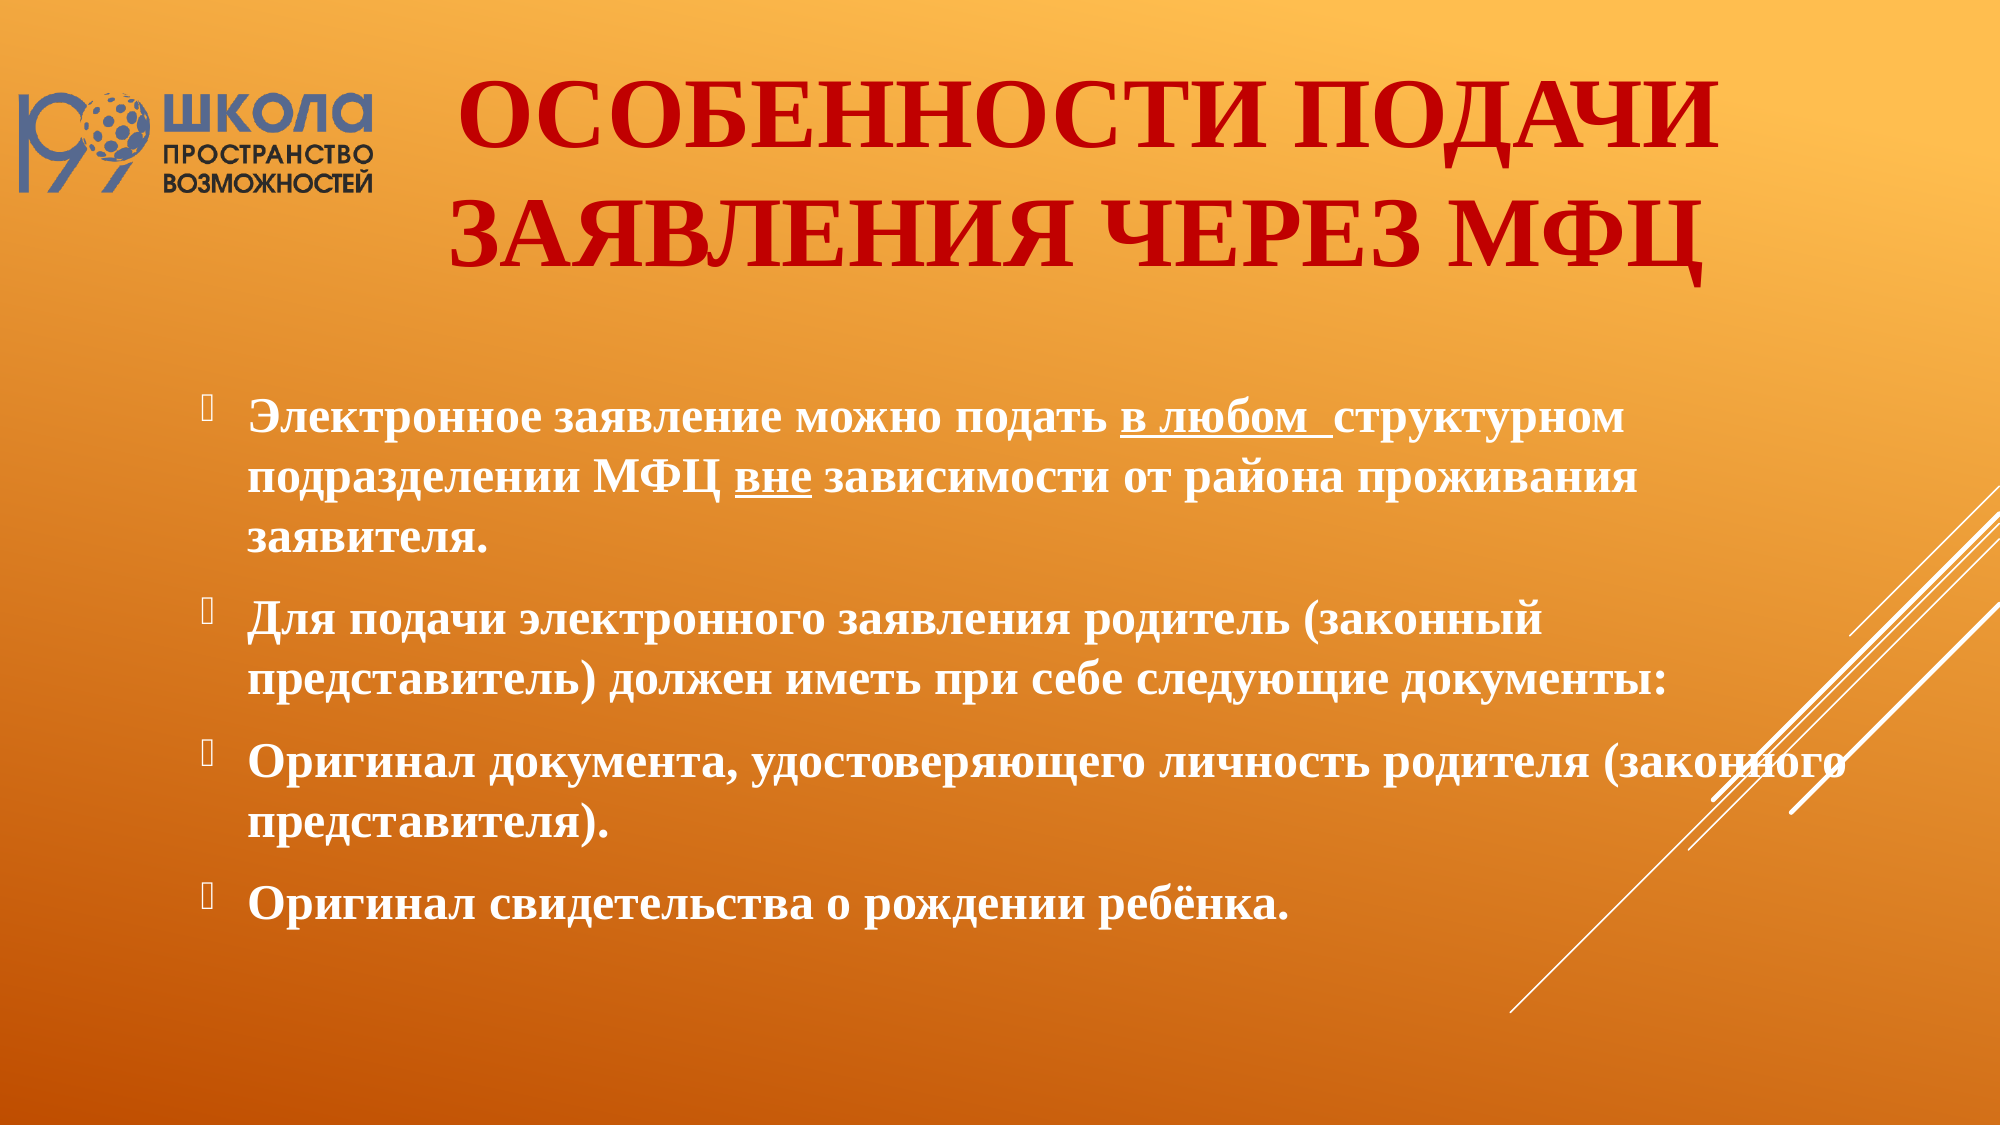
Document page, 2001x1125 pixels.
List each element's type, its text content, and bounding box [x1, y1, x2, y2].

picture [17, 91, 373, 194]
title Особенности подачи заявления через МФЦ [290, 21, 1888, 313]
list Электронное заявление можно подать в любом структурном подразделении МФЦ вне зависимости от района проживания заявителя. Для подачи электронного заявления родитель (законный представитель) должен иметь при себе следующие документы: Оригинал документа, удостоверяющего личность родителя (законного представителя). Оригинал свидетельства о рождении ребёнка. [185, 312, 1865, 1000]
